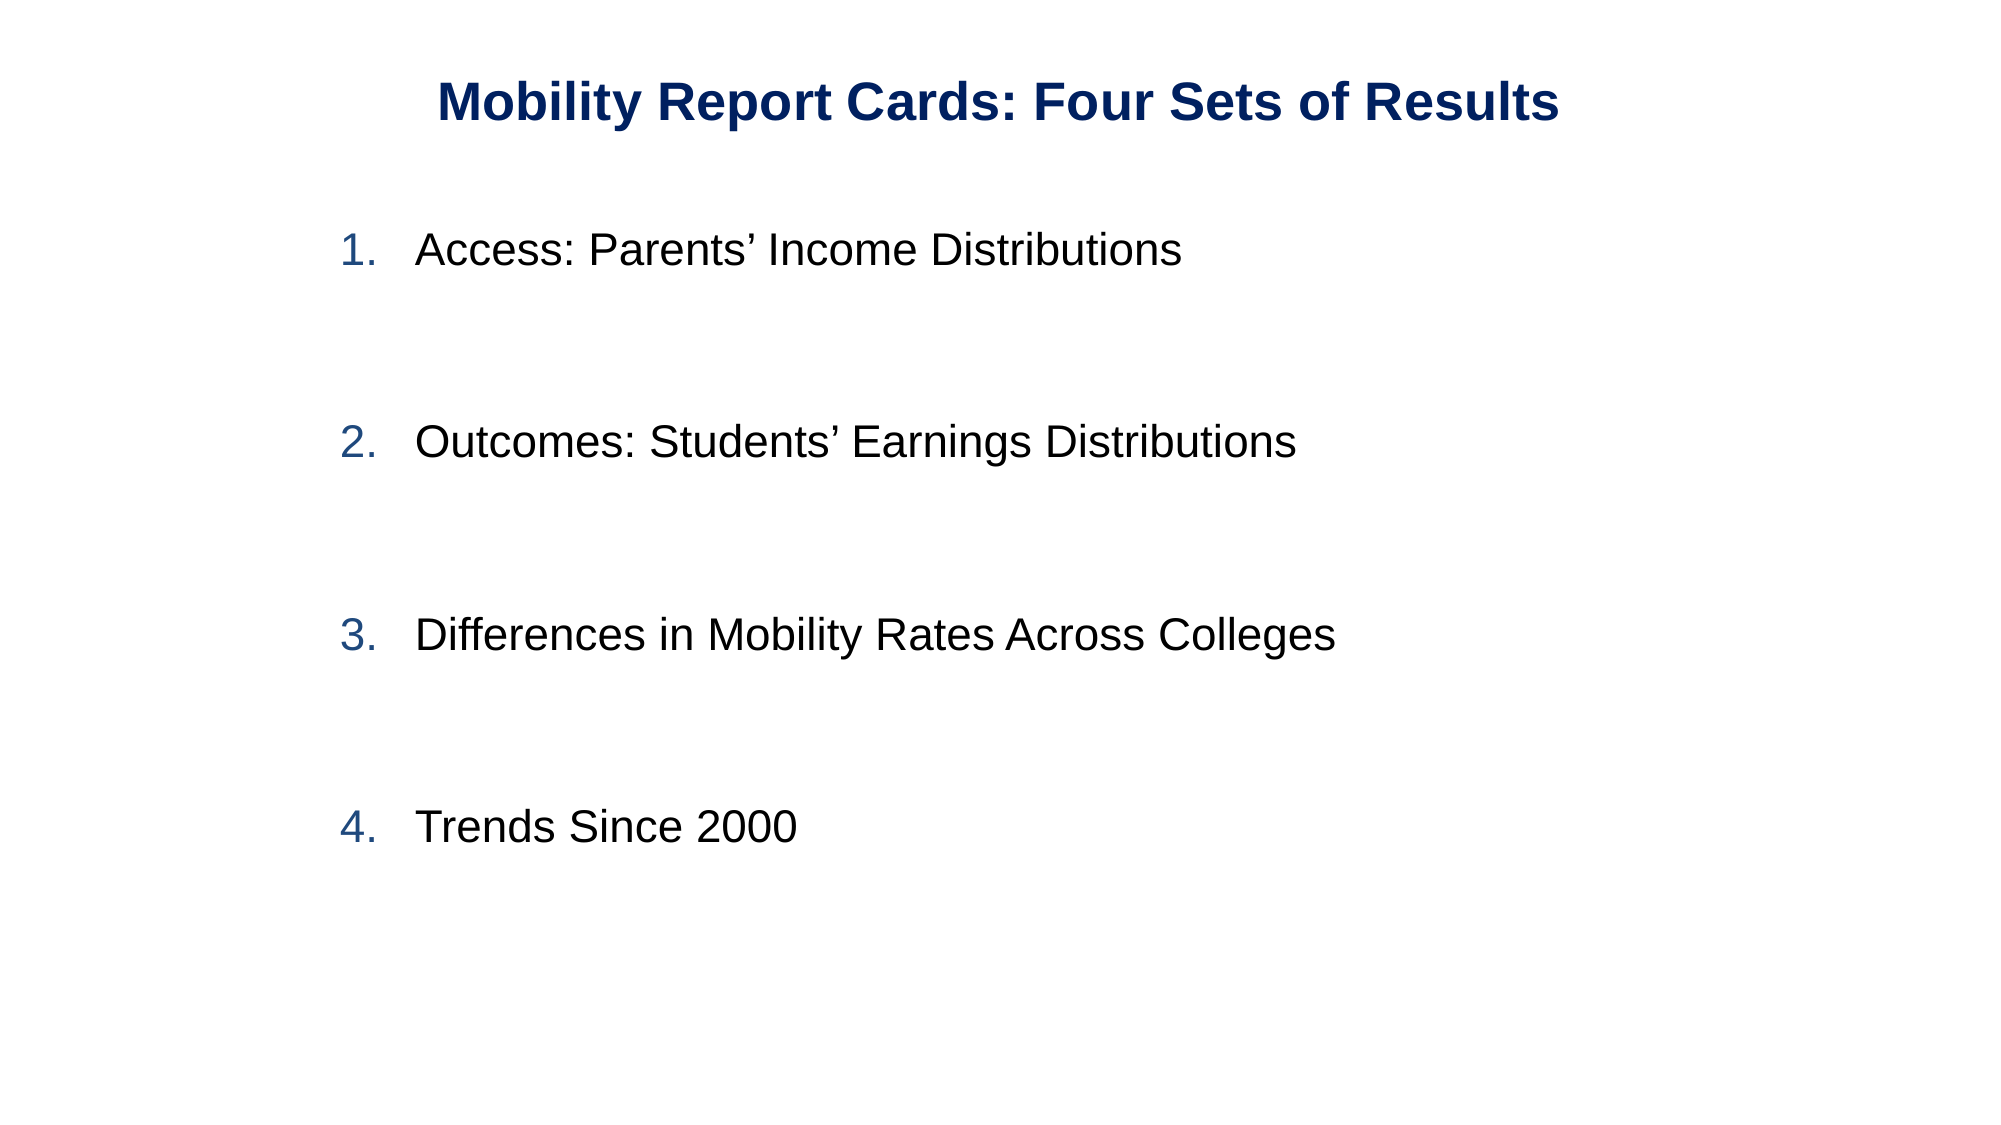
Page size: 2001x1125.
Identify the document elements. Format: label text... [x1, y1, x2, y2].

text_box Mobility Report Cards: Four Sets of Results [249, 14, 1750, 183]
list Access: Parents’ Income Distributions Outcomes: Students’ Earnings Distributions Differences in Mobility Rates Across Colleges Trends Since 2000 [324, 212, 1713, 1063]
